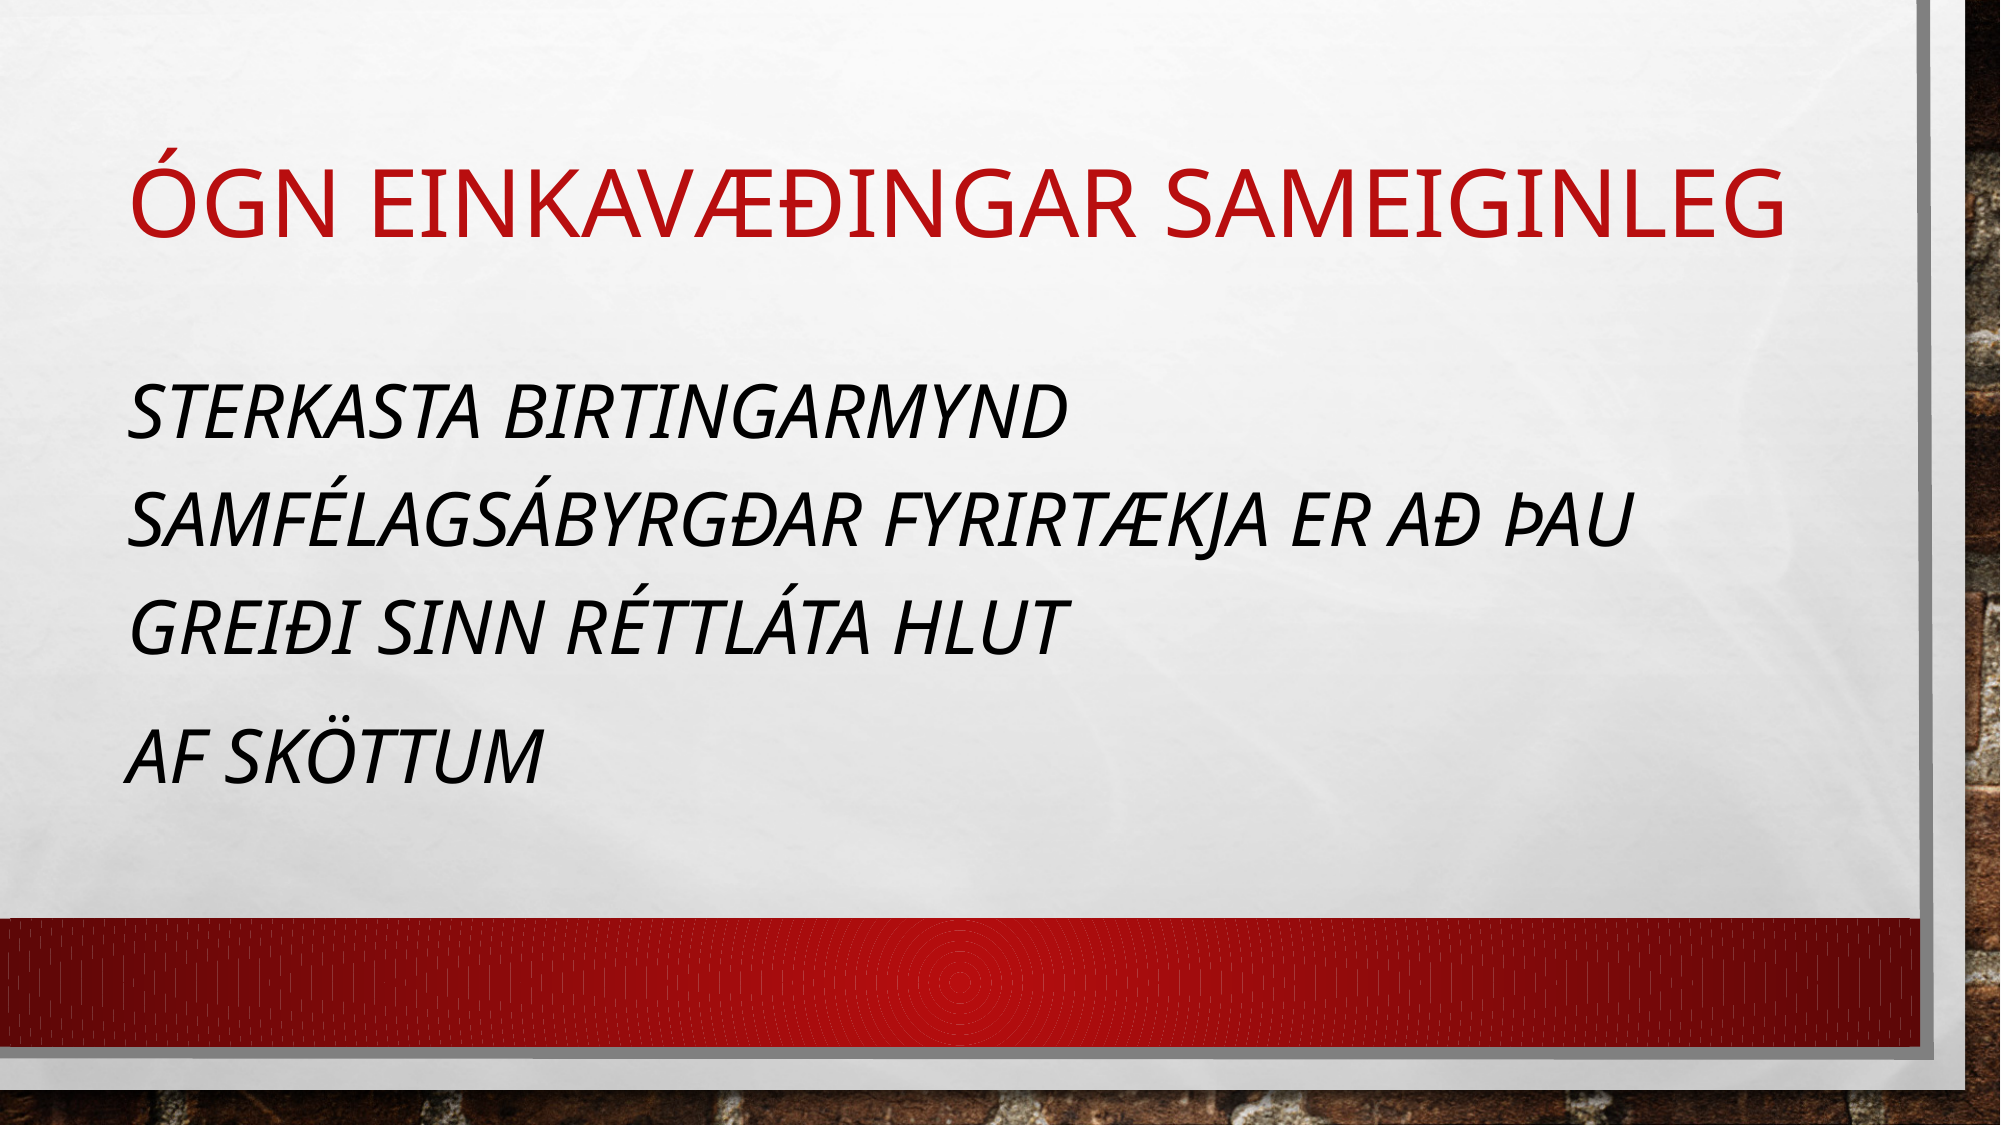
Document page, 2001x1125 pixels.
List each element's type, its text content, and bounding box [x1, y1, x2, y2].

list Sterkasta birtingarmynd samfélagsábyrgðar fyrirtækja er að þau greiði sinn réttláta hlut af sköttum [112, 338, 1818, 882]
picture [0, 0, 2000, 1125]
title Ógn Einkavæðingar sameiginleg [112, 112, 1818, 302]
